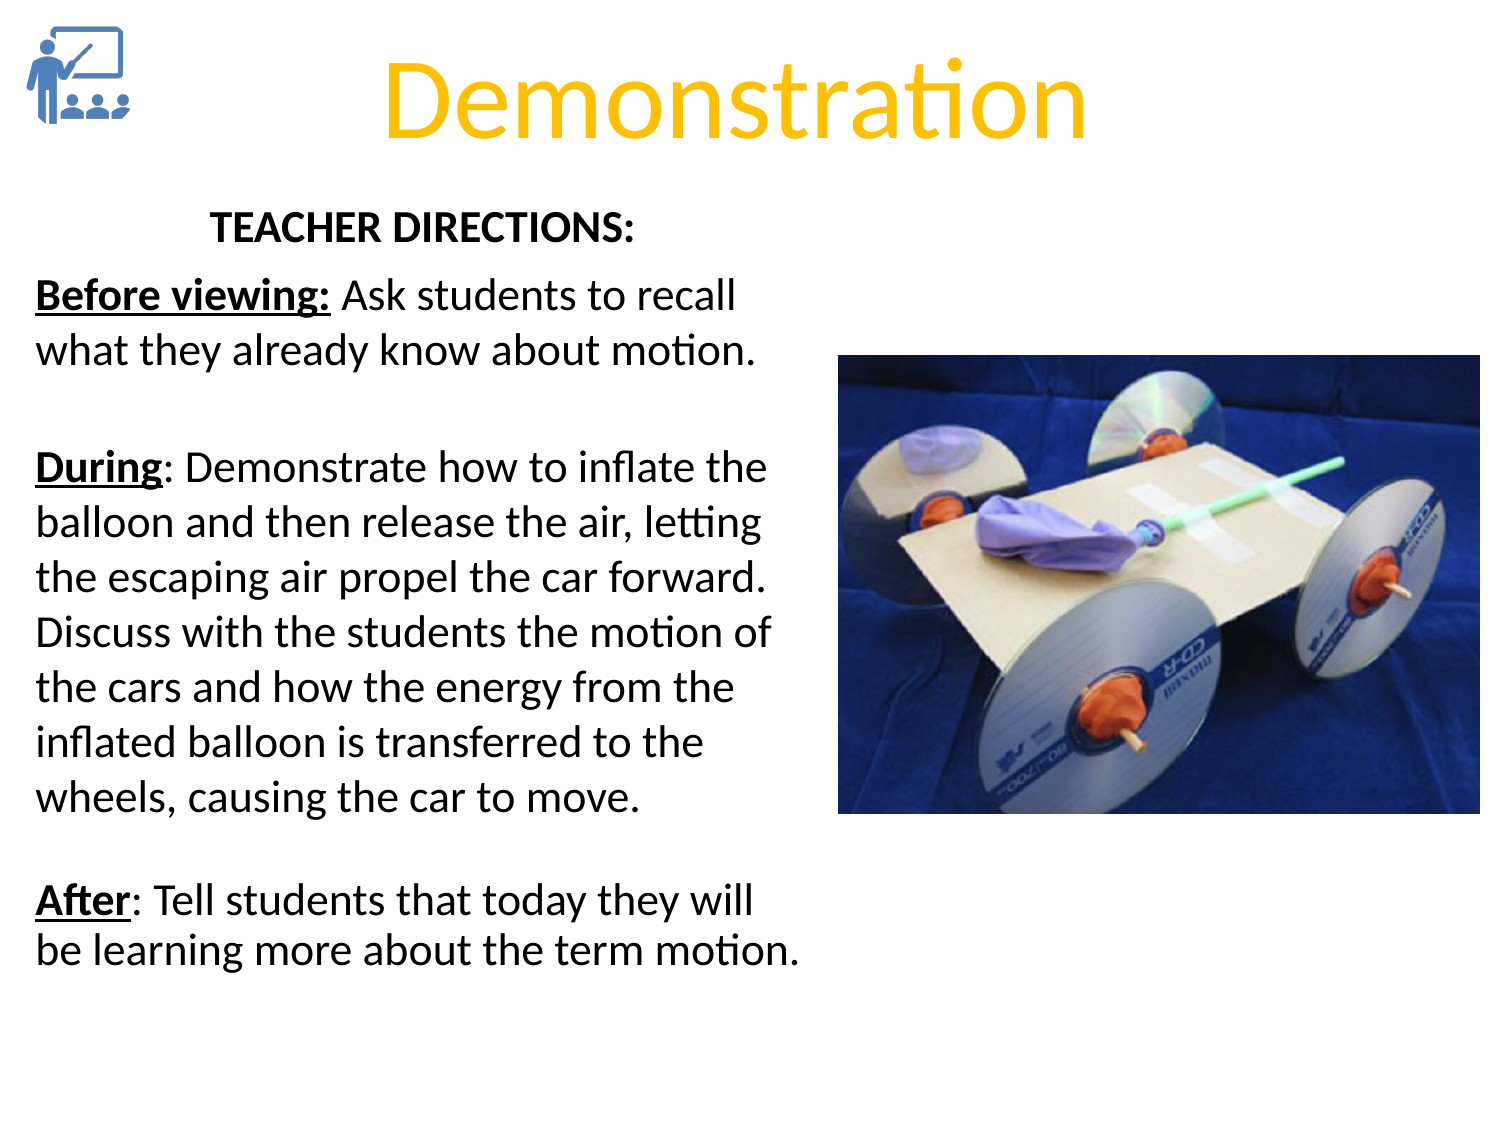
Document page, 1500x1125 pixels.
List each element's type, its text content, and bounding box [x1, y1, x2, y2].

picture [838, 355, 1480, 815]
text_box Demonstration [366, 14, 1134, 170]
text_box [20, 14, 142, 135]
text_box TEACHER DIRECTIONS: Before viewing: Ask students to recall what they already know about motion. During: Demonstrate how to inflate the balloon and then release the air, letting the escaping air propel the car forward. Discuss with the students the motion of the cars and how the energy from the inflated balloon is transferred to the wheels, causing the car to move. After: Tell students that today they will be learning more about the term motion. [20, 195, 825, 909]
